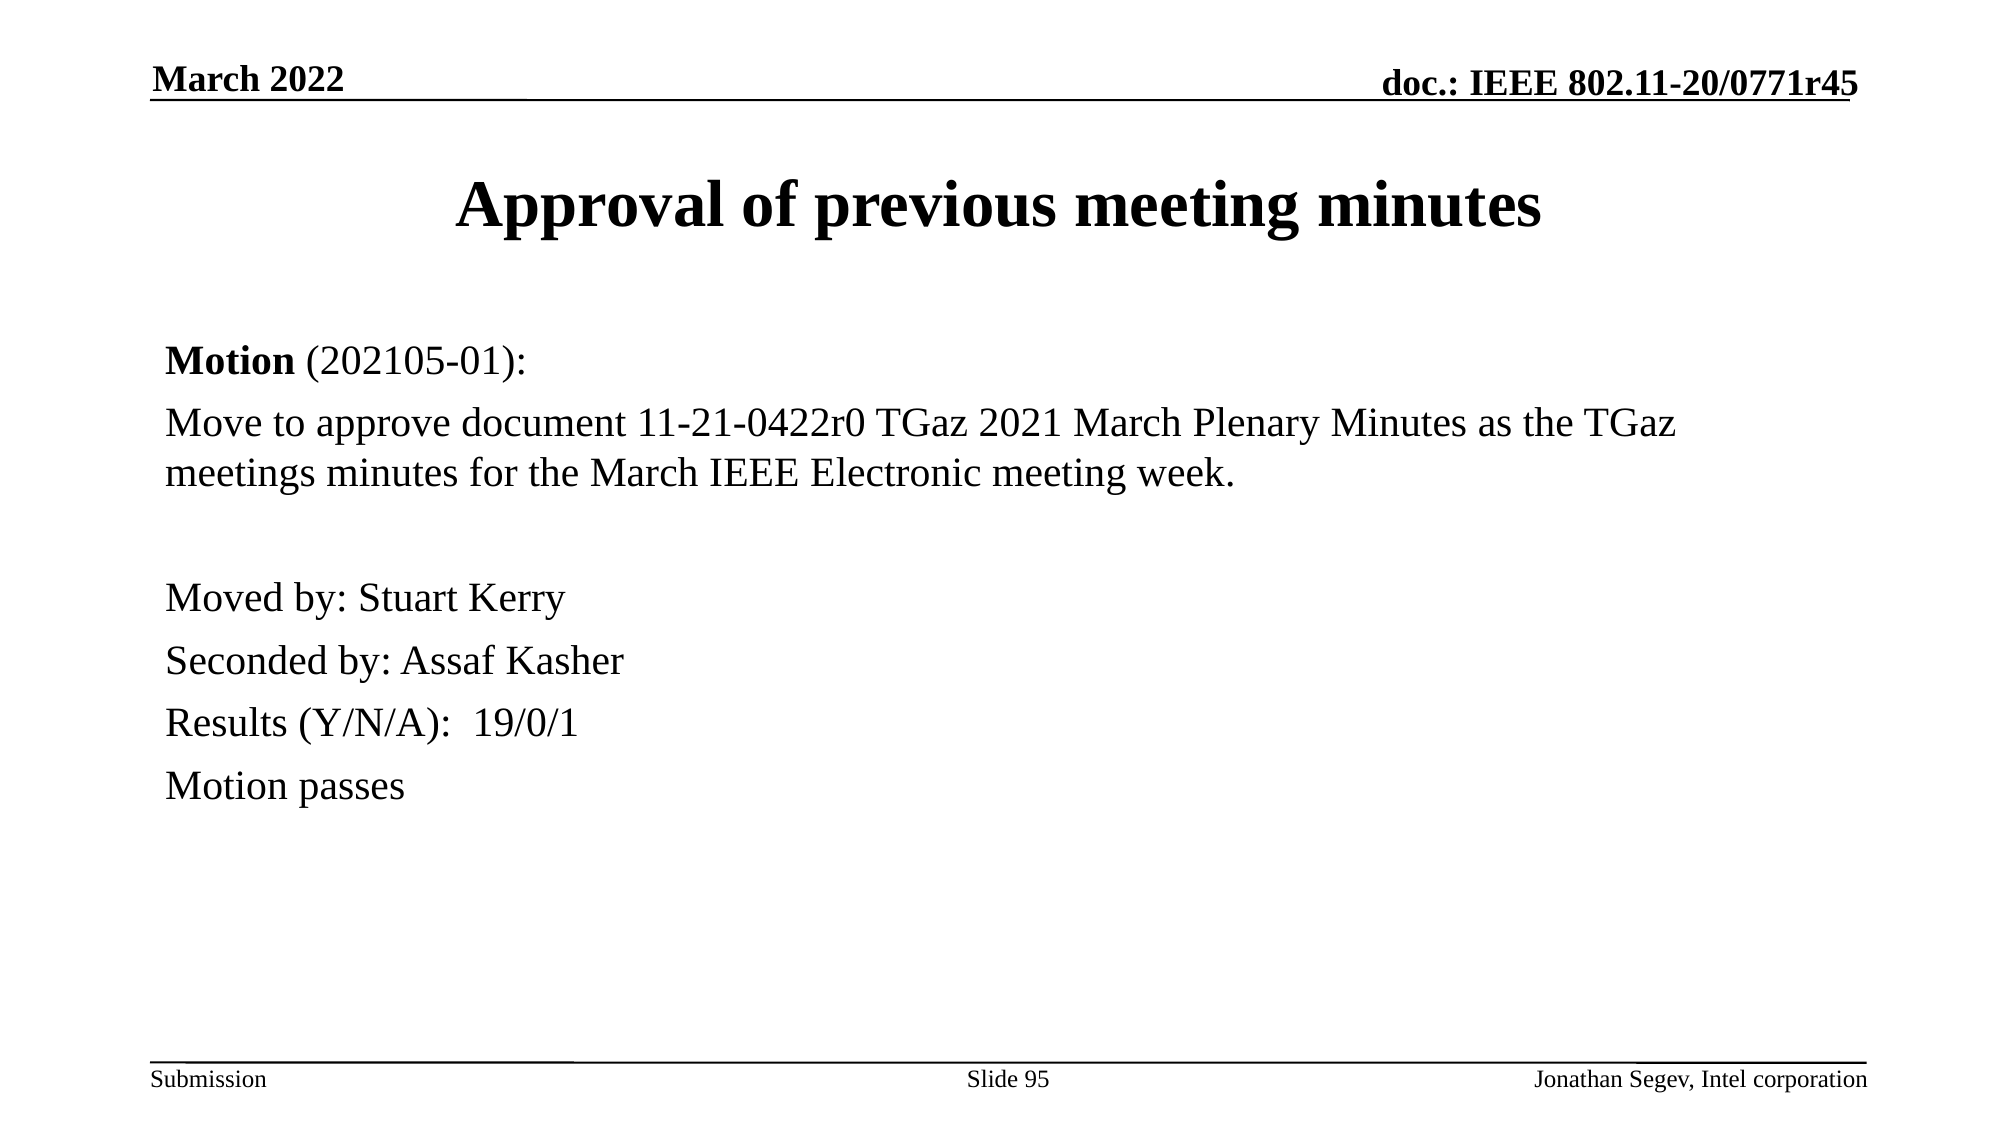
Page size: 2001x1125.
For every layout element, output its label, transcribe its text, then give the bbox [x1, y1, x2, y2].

title Approval of previous meeting minutes [149, 112, 1850, 288]
footer Jonathan Segev, Intel corporation [1171, 1061, 1869, 1093]
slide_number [152, 54, 563, 100]
list Motion (202105-01): Move to approve document 11-21-0422r0 TGaz 2021 March Plenary Minutes as the TGaz meetings minutes for the March IEEE Electronic meeting week. Moved by: Stuart Kerry Seconded by: Assaf Kasher Results (Y/N/A): 19/0/1 Motion passes [149, 324, 1850, 1000]
slide_number Slide 95 [950, 1061, 1067, 1123]
